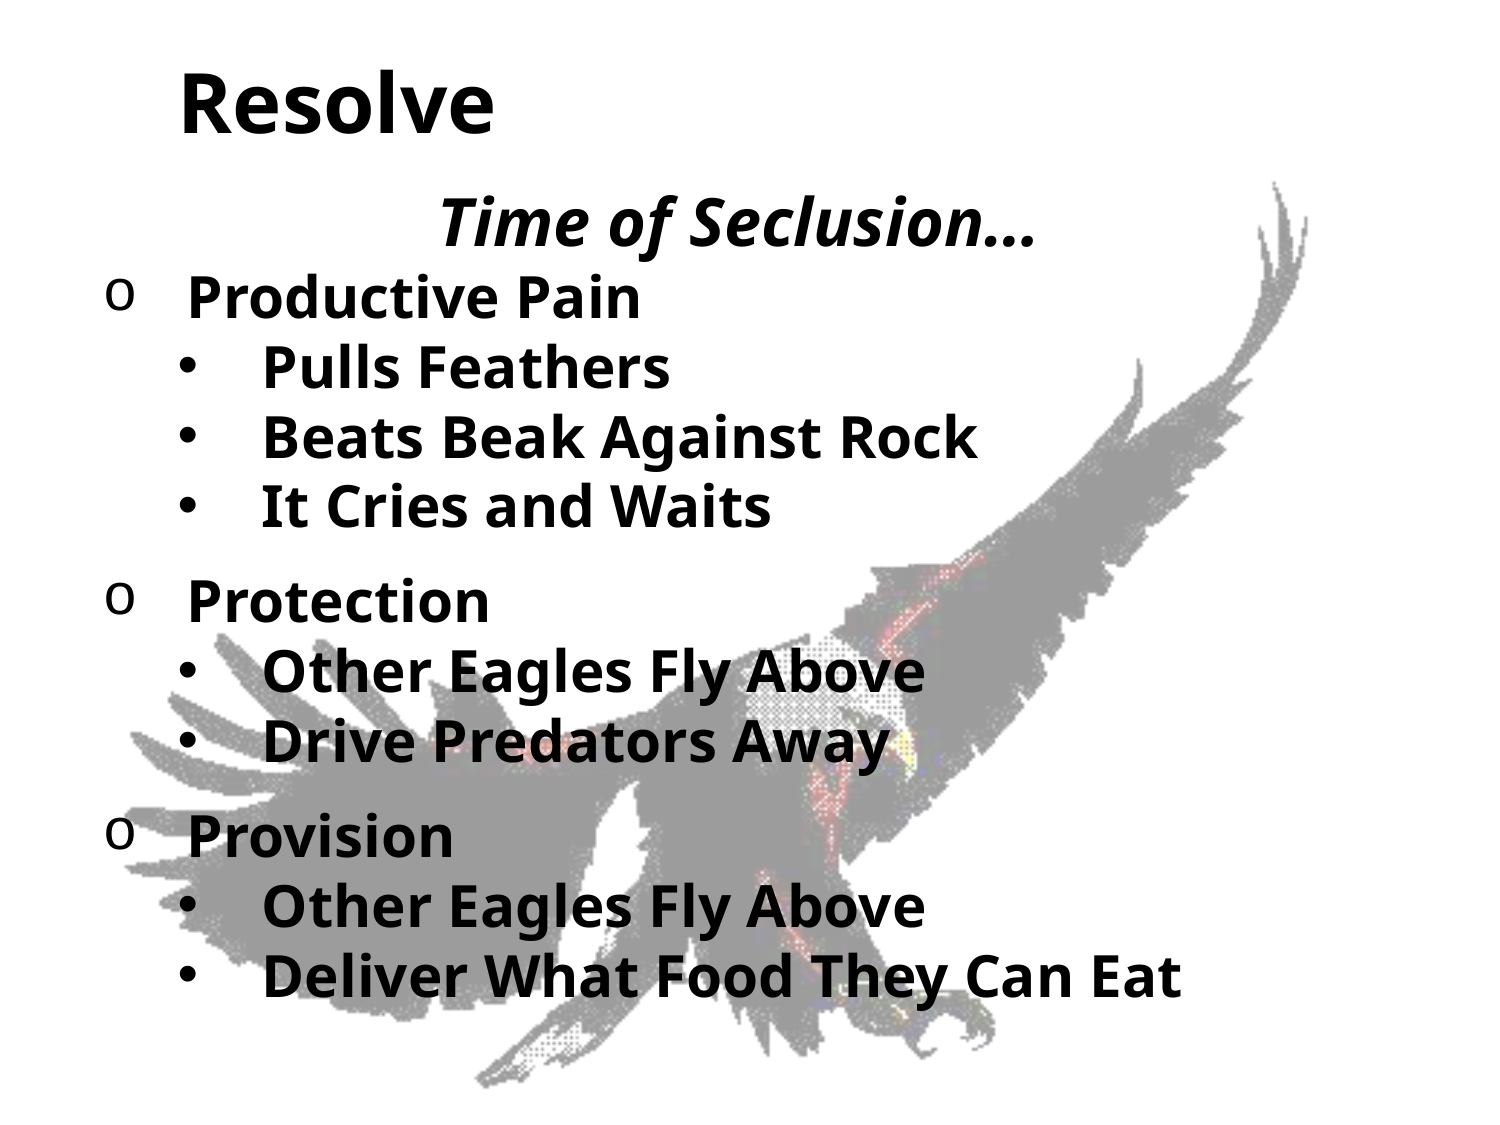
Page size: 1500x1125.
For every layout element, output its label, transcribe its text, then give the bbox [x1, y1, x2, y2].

title Resolve [112, 0, 563, 200]
subtitle Time of Seclusion… Productive Pain Pulls Feathers Beats Beak Against Rock It Cries and Waits Protection Other Eagles Fly Above Drive Predators Away Provision Other Eagles Fly Above Deliver What Food They Can Eat [87, 149, 1450, 1088]
